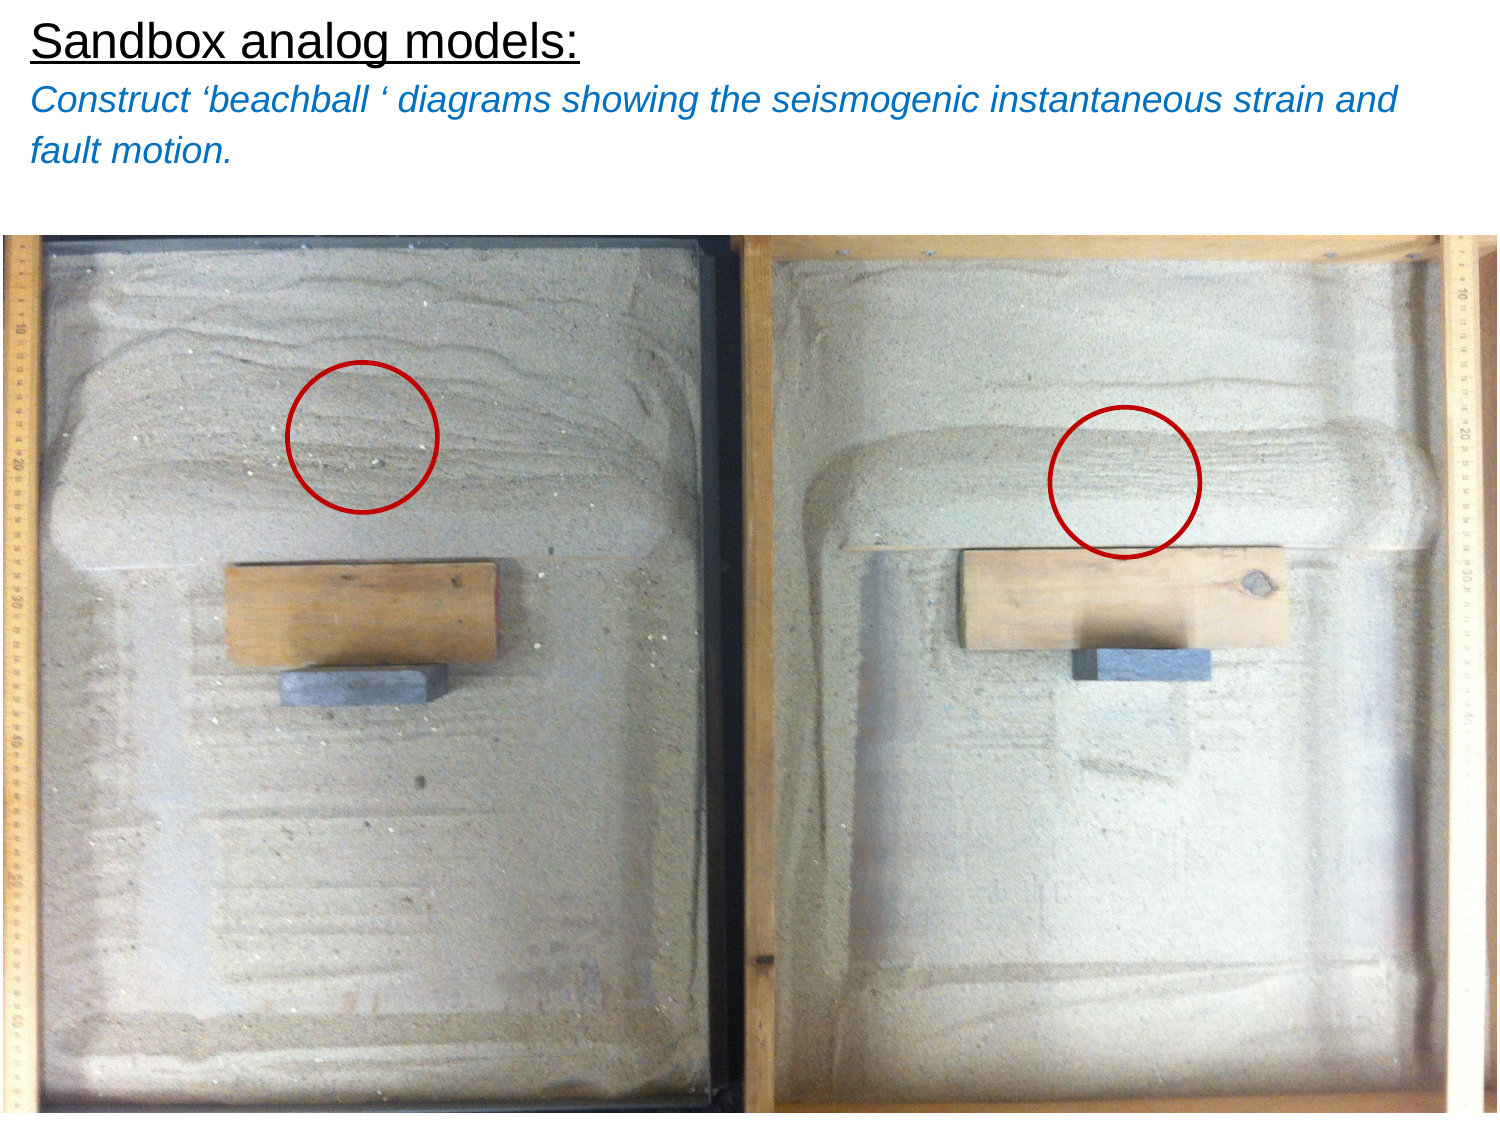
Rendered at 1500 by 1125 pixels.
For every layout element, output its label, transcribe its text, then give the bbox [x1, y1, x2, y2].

text_box Sandbox analog models: Construct ‘beachball ‘ diagrams showing the seismogenic instantaneous strain and fault motion. [15, 0, 1482, 223]
picture [2, 235, 1498, 1113]
